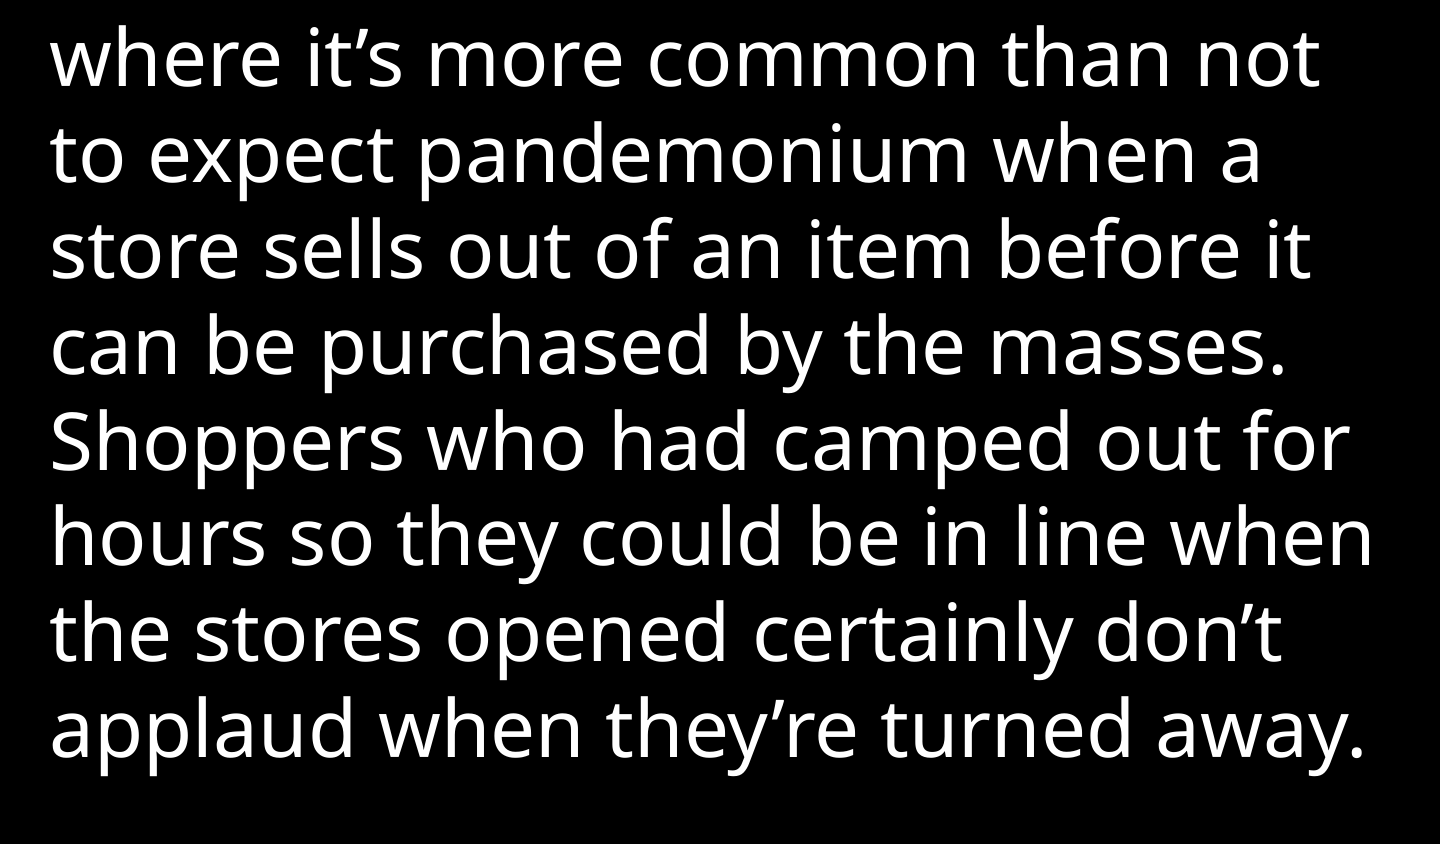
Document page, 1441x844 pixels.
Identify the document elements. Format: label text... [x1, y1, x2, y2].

subtitle where it’s more common than not to expect pandemonium when a store sells out of an item before it can be purchased by the masses. Shoppers who had camped out for hours so they could be in line when the stores opened certainly don’t applaud when they’re turned away. [36, 0, 1393, 844]
